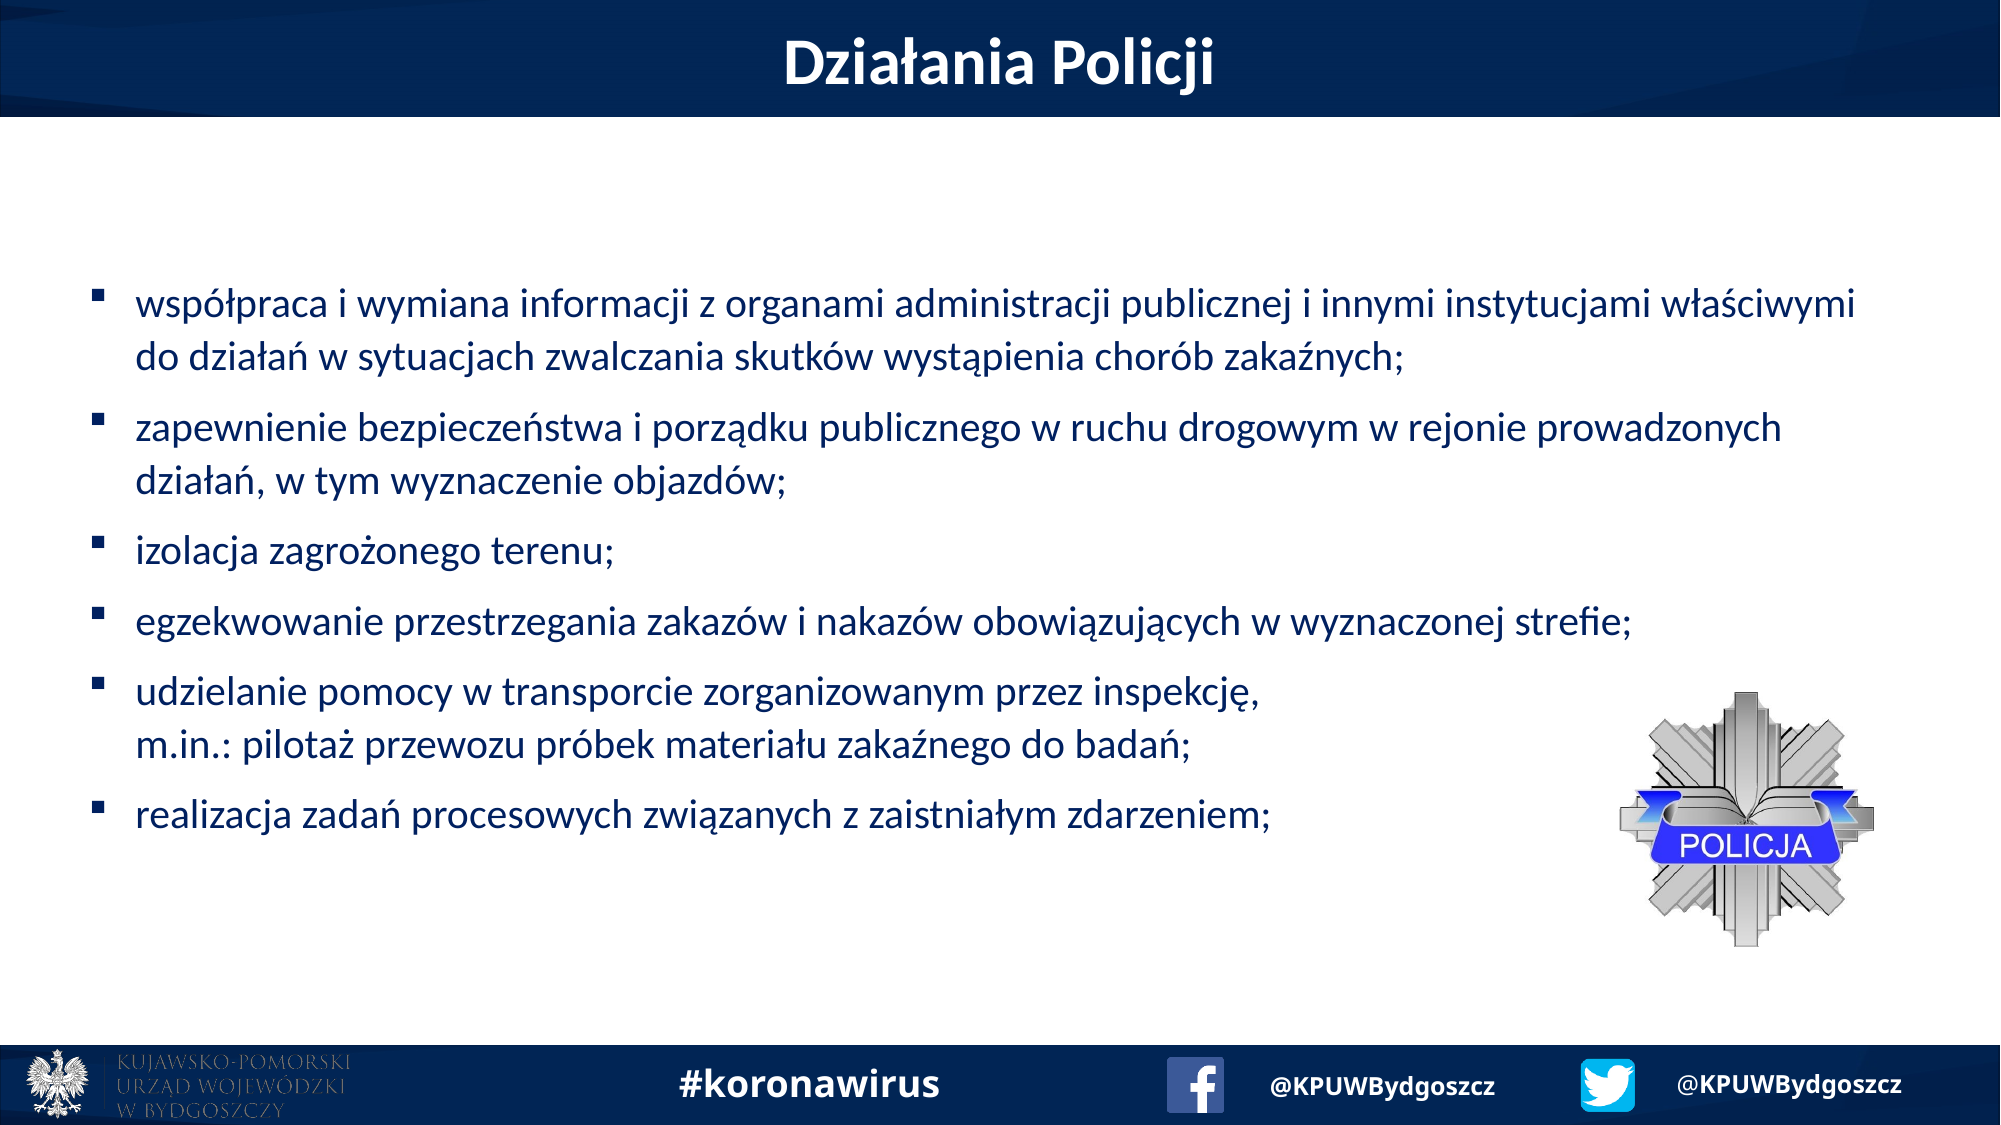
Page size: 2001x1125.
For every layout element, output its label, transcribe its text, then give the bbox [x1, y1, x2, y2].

picture [0, 0, 2000, 117]
picture [0, 1031, 2000, 1125]
picture [1619, 692, 1874, 947]
text_box współpraca i wymiana informacji z organami administracji publicznej i innymi instytucjami właściwymi do działań w sytuacjach zwalczania skutków wystąpienia chorób zakaźnych; zapewnienie bezpieczeństwa i porządku publicznego w ruchu drogowym w rejonie prowadzonych działań, w tym wyznaczenie objazdów; izolacja zagrożonego terenu; egzekwowanie przestrzegania zakazów i nakazów obowiązujących w wyznaczonej strefie; udzielanie pomocy w transporcie zorganizowanym przez inspekcję, m.in.: pilotaż przewozu próbek materiału zakaźnego do badań; realizacja zadań procesowych związanych z zaistniałym zdarzeniem; [73, 264, 1894, 915]
